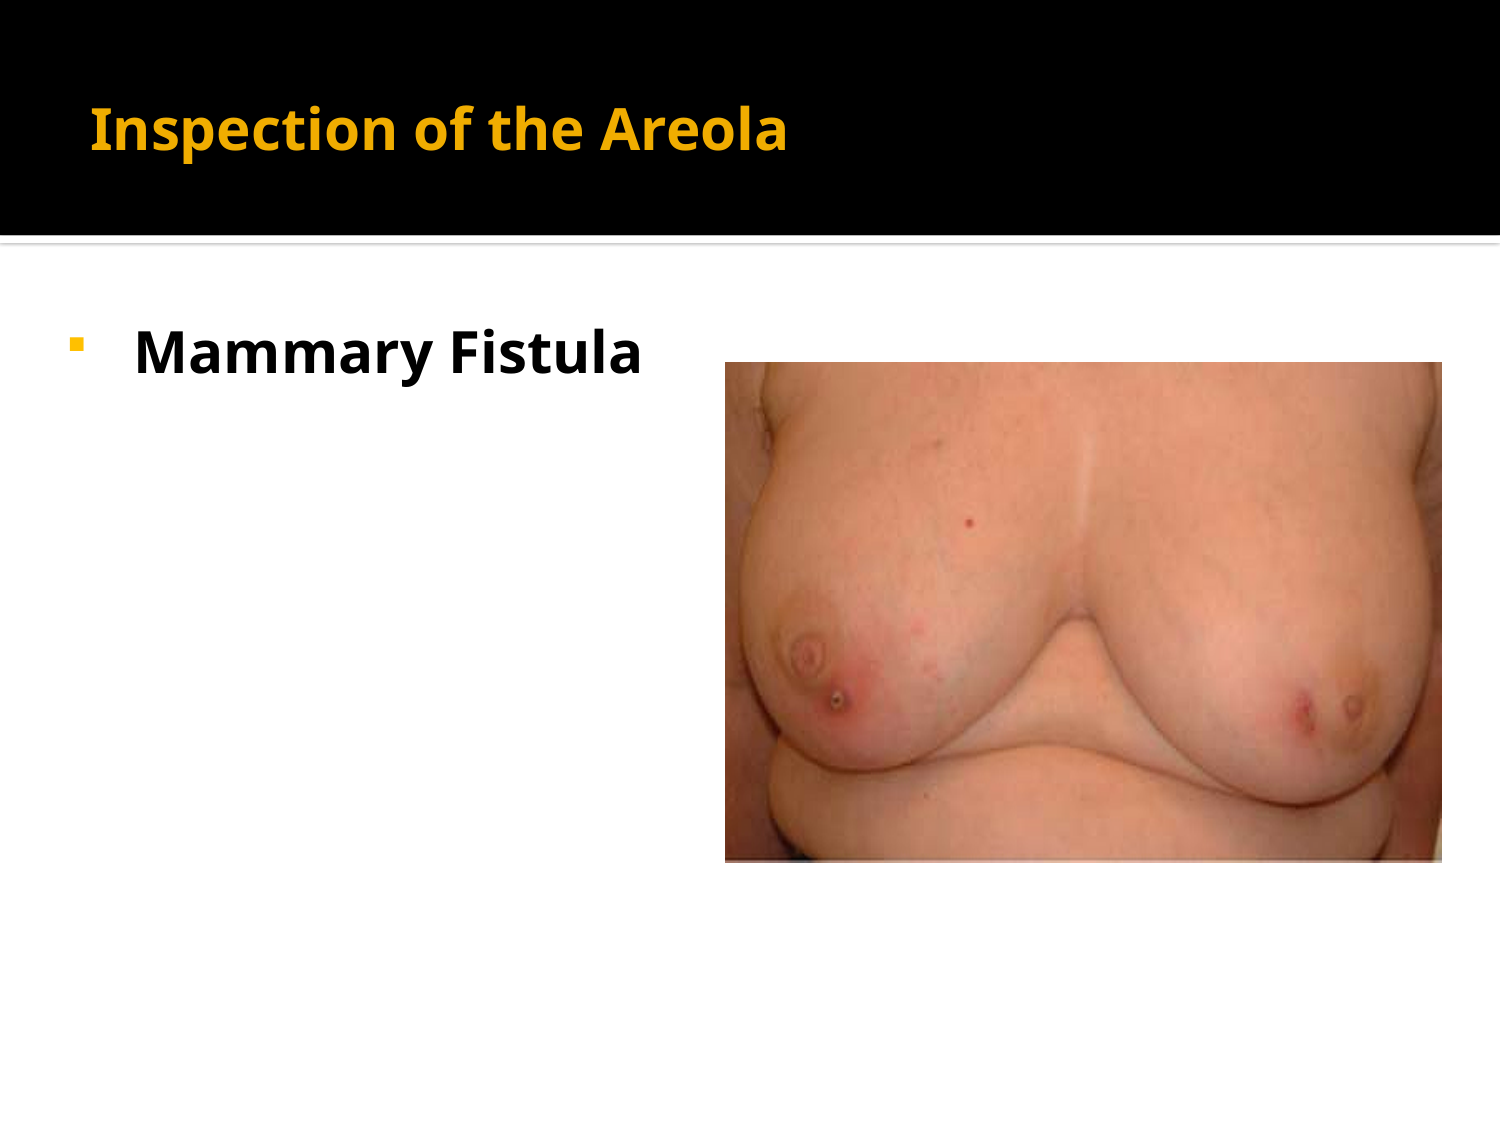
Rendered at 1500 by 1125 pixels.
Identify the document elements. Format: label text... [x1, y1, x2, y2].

title Inspection of the Areola [75, 24, 1425, 231]
list Mammary Fistula [37, 299, 700, 1059]
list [724, 362, 1442, 863]
